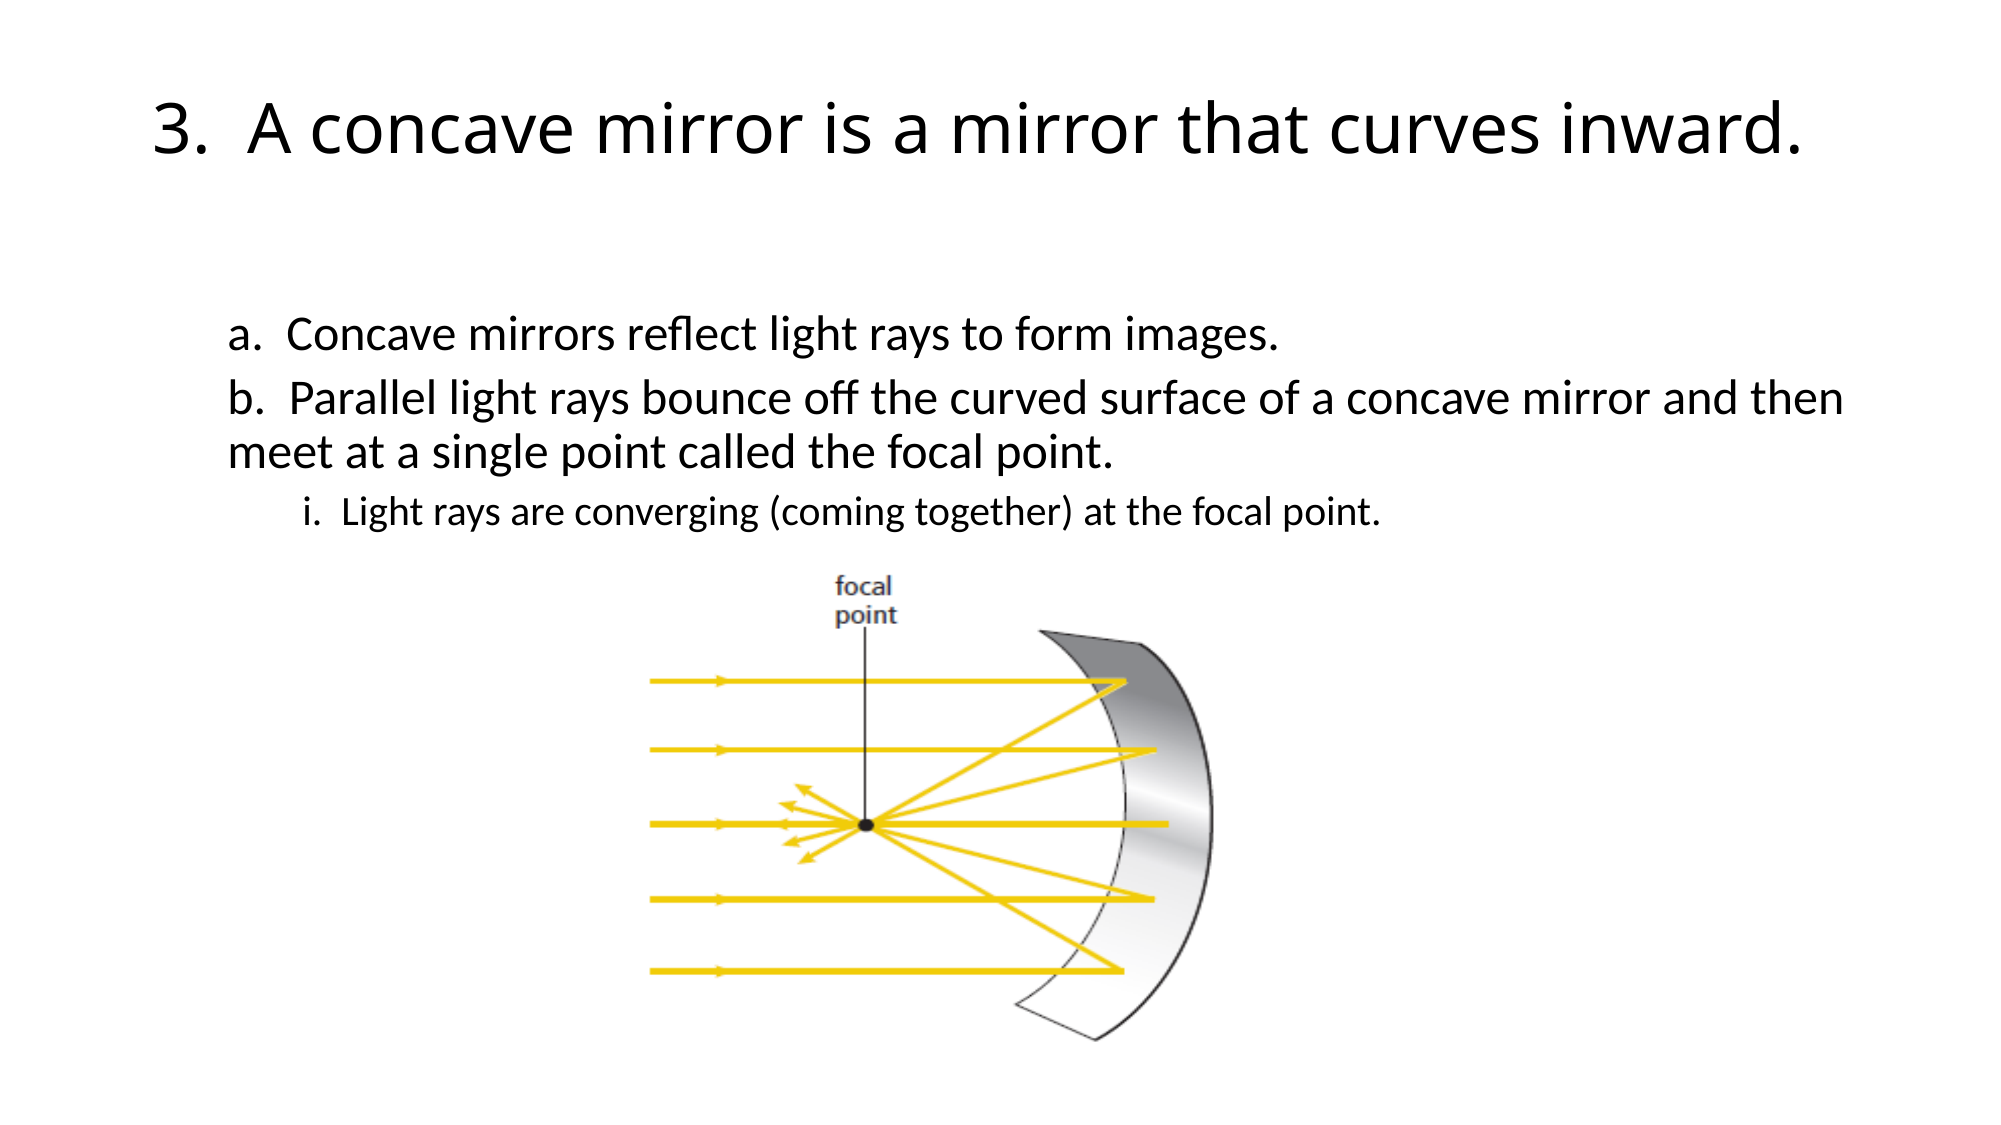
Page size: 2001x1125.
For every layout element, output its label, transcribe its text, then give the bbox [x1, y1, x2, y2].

picture [604, 547, 1238, 1070]
list a. Concave mirrors reflect light rays to form images. b. Parallel light rays bounce off the curved surface of a concave mirror and then meet at a single point called the focal point. i. Light rays are converging (coming together) at the focal point. [137, 299, 1863, 1014]
title 3. A concave mirror is a mirror that curves inward. [137, 59, 1863, 278]
